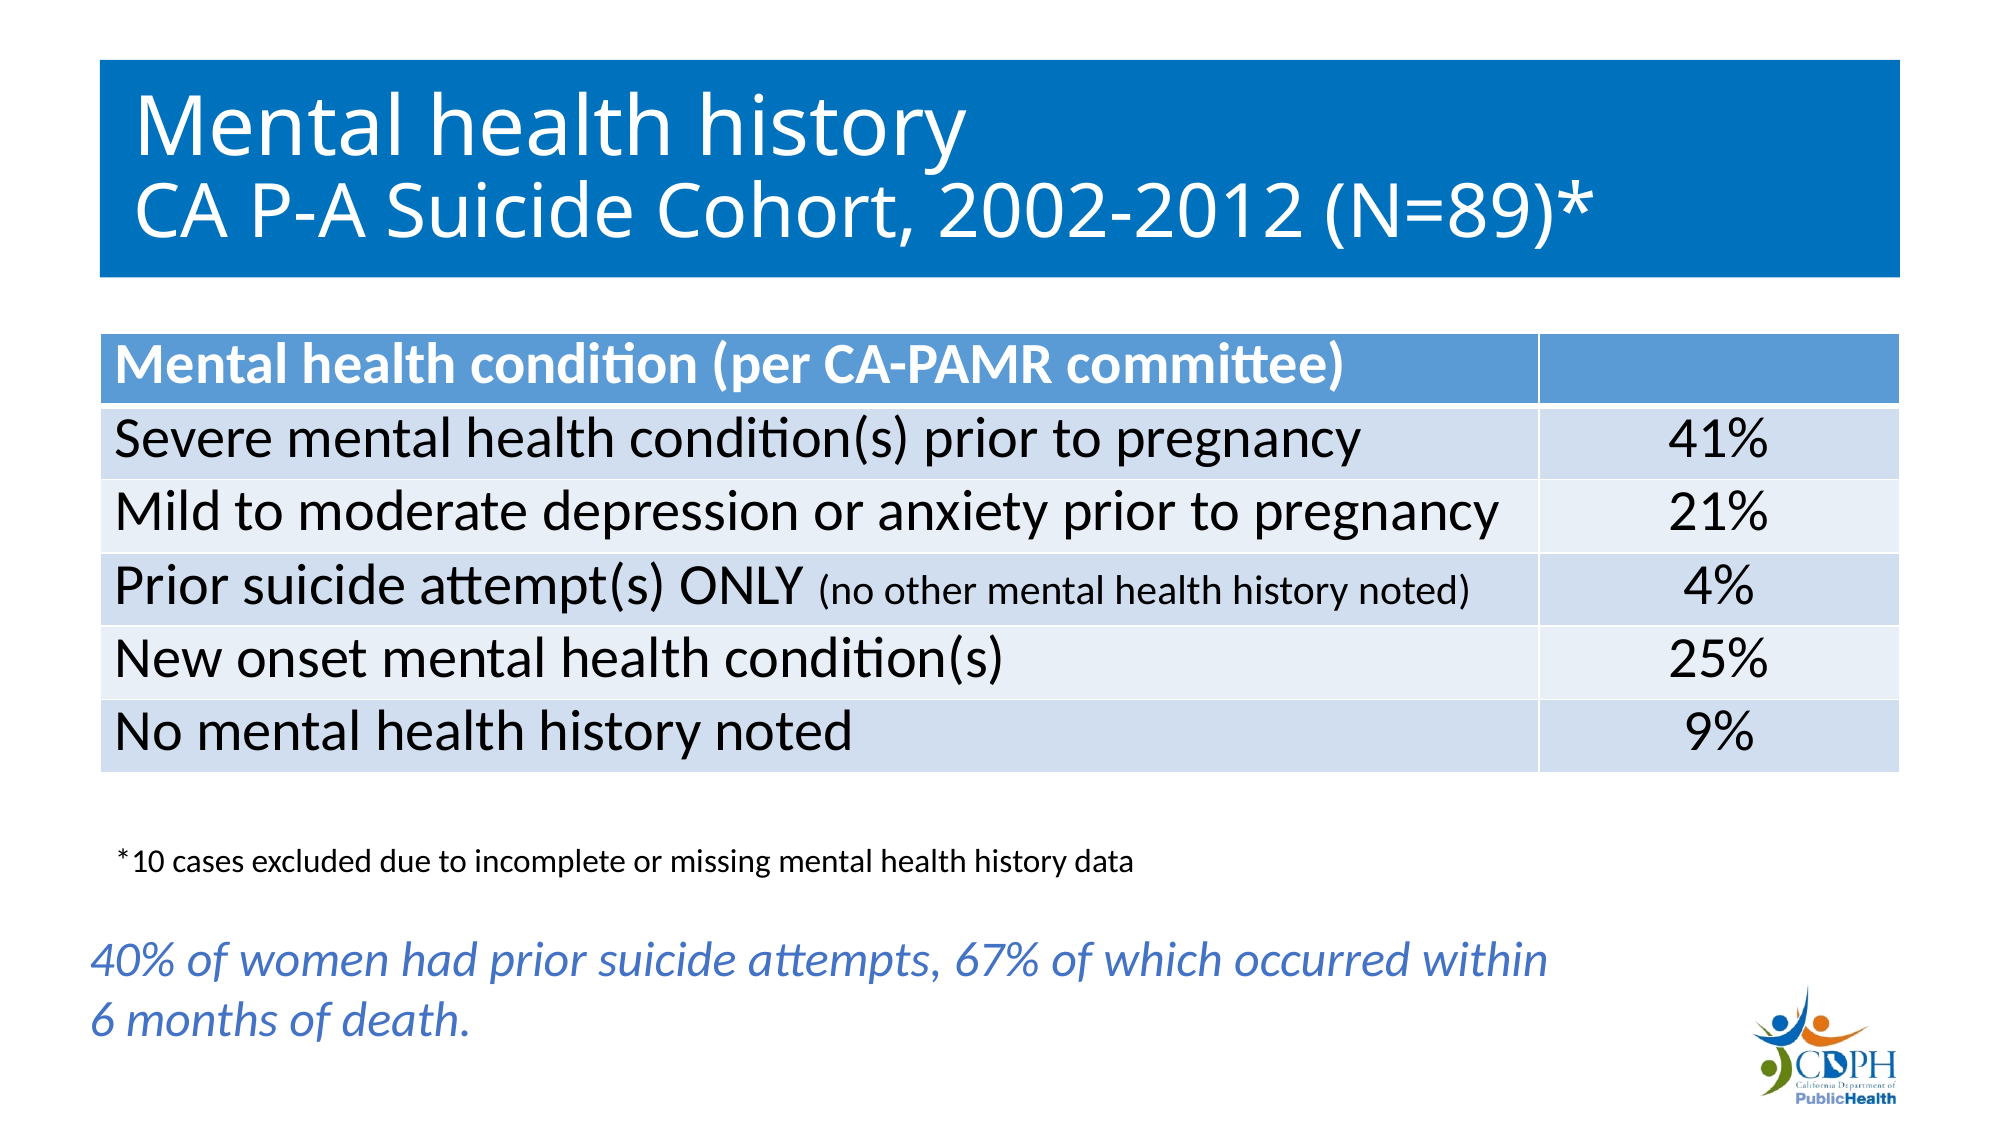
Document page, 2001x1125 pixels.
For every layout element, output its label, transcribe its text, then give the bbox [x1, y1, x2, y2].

table_header Mental health condition (per CA-PAMR committee) [101, 334, 1538, 403]
table_cell 4% [1540, 554, 1899, 625]
text_box *10 cases excluded due to incomplete or missing mental health history data [99, 831, 1428, 887]
table_cell 21% [1540, 480, 1899, 552]
text_box 40% of women had prior suicide attempts, 67% of which occurred within 6 months of death. [74, 919, 1595, 1055]
table_cell 25% [1540, 627, 1899, 699]
picture [1752, 983, 1896, 1104]
table_cell 9% [1540, 700, 1899, 772]
table_cell 41% [1540, 409, 1899, 479]
table_header [1540, 334, 1899, 403]
table_cell New onset mental health condition(s) [101, 627, 1538, 699]
table_cell Severe mental health condition(s) prior to pregnancy [101, 409, 1538, 479]
table_cell Prior suicide attempt(s) ONLY (no other mental health history noted) [101, 554, 1538, 625]
table_cell No mental health history noted [101, 700, 1538, 772]
title Mental health history CA P-A Suicide Cohort, 2002-2012 (N=89)* [99, 59, 1900, 278]
table_cell Mild to moderate depression or anxiety prior to pregnancy [101, 480, 1538, 552]
